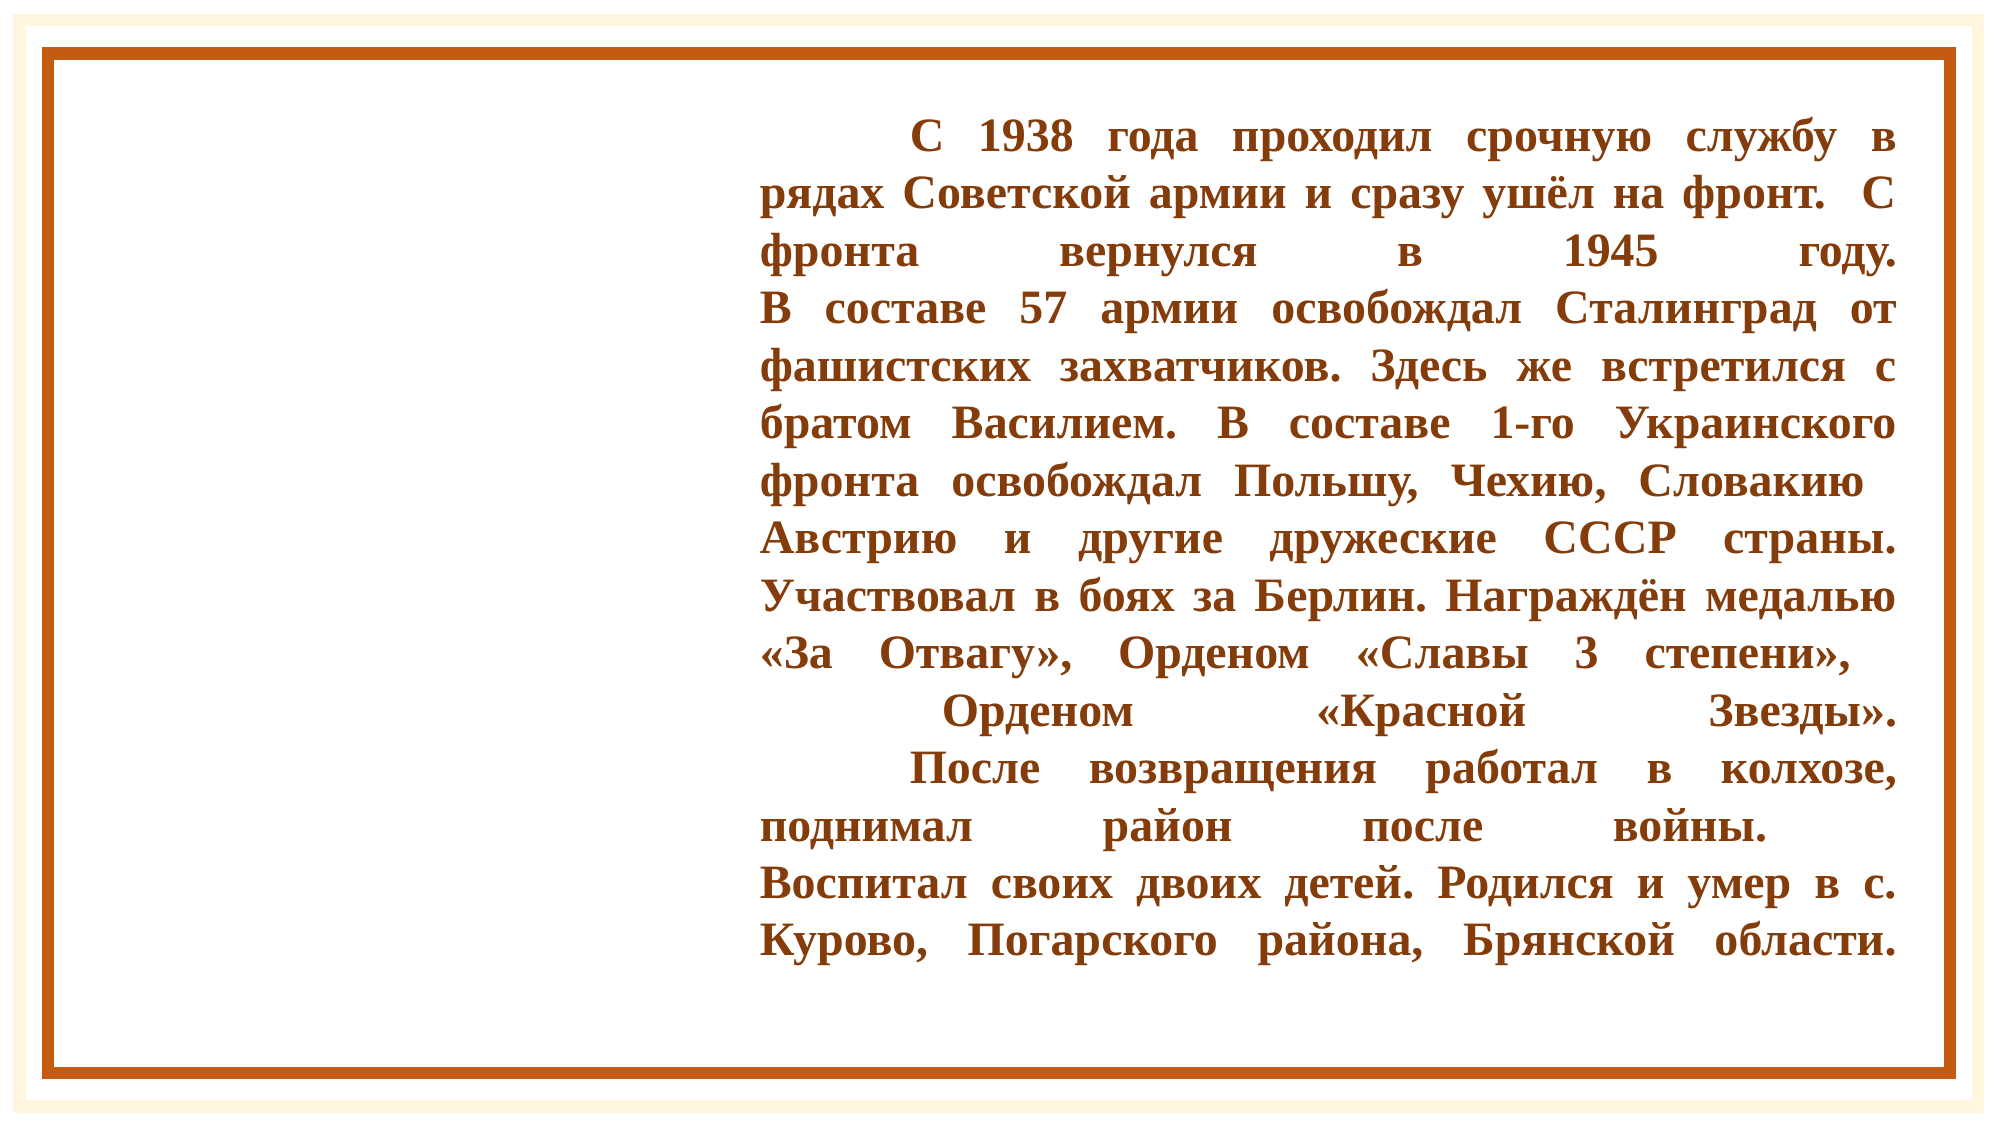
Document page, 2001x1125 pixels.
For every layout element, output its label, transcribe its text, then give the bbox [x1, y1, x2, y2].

title С 1938 года проходил срочную службу в рядах Советской армии и сразу ушёл на фронт. С фронта вернулся в 1945 году. В составе 57 армии освобождал Сталинград от фашистских захватчиков. Здесь же встретился с братом Василием. В составе 1-го Украинского фронта освобождал Польшу, Чехию, Словакию Австрию и другие дружеские СССР страны. Участвовал в боях за Берлин. Награждён медалью «За Отвагу», Орденом «Славы 3 степени», Орденом «Красной Звезды». После возвращения работал в колхозе, поднимал район после войны. Воспитал своих двоих детей. Родился и умер в с. Курово, Погарского района, Брянской области. [744, 84, 1914, 1042]
text_box [19, 19, 1979, 1108]
picture [0, 230, 891, 896]
text_box [47, 52, 1951, 1074]
text_box [1165, 663, 1914, 773]
